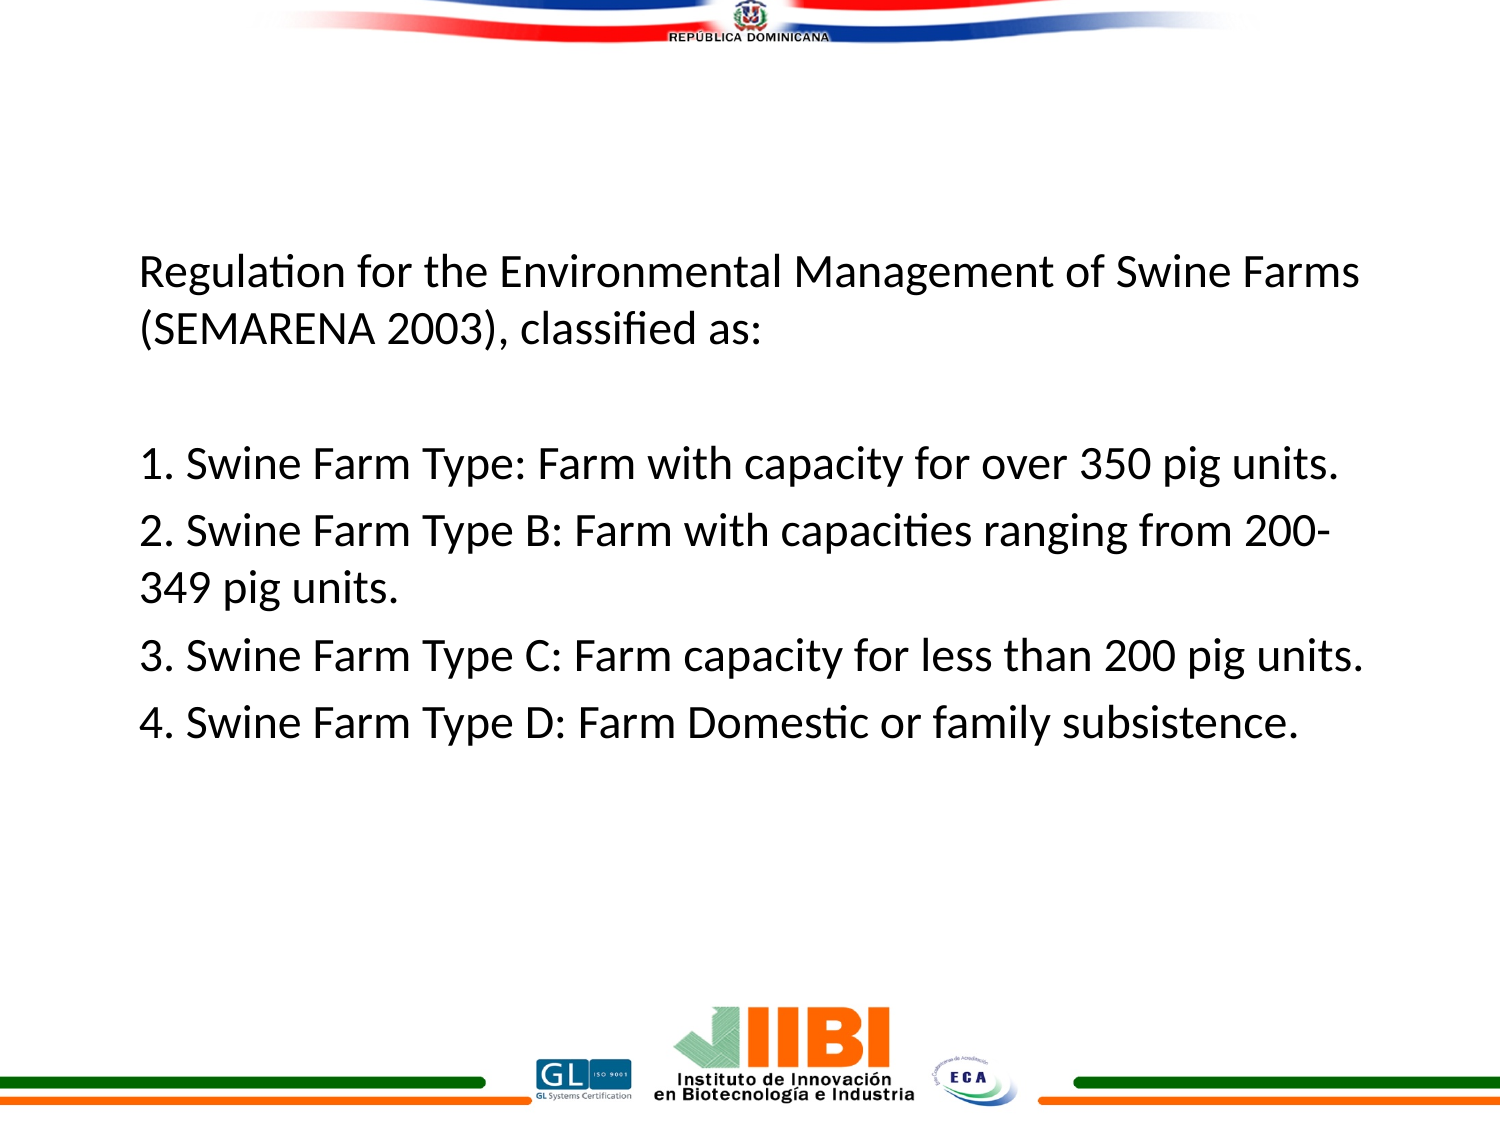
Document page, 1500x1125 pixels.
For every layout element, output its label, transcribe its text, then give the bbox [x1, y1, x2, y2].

picture [0, 0, 1500, 1125]
subtitle Regulation for the Environmental Management of Swine Farms (SEMARENA 2003), classified as: 1. Swine Farm Type: Farm with capacity for over 350 pig units. 2. Swine Farm Type B: Farm with capacities ranging from 200-349 pig units. 3. Swine Farm Type C: Farm capacity for less than 200 pig units. 4. Swine Farm Type D: Farm Domestic or family subsistence. [123, 231, 1400, 988]
